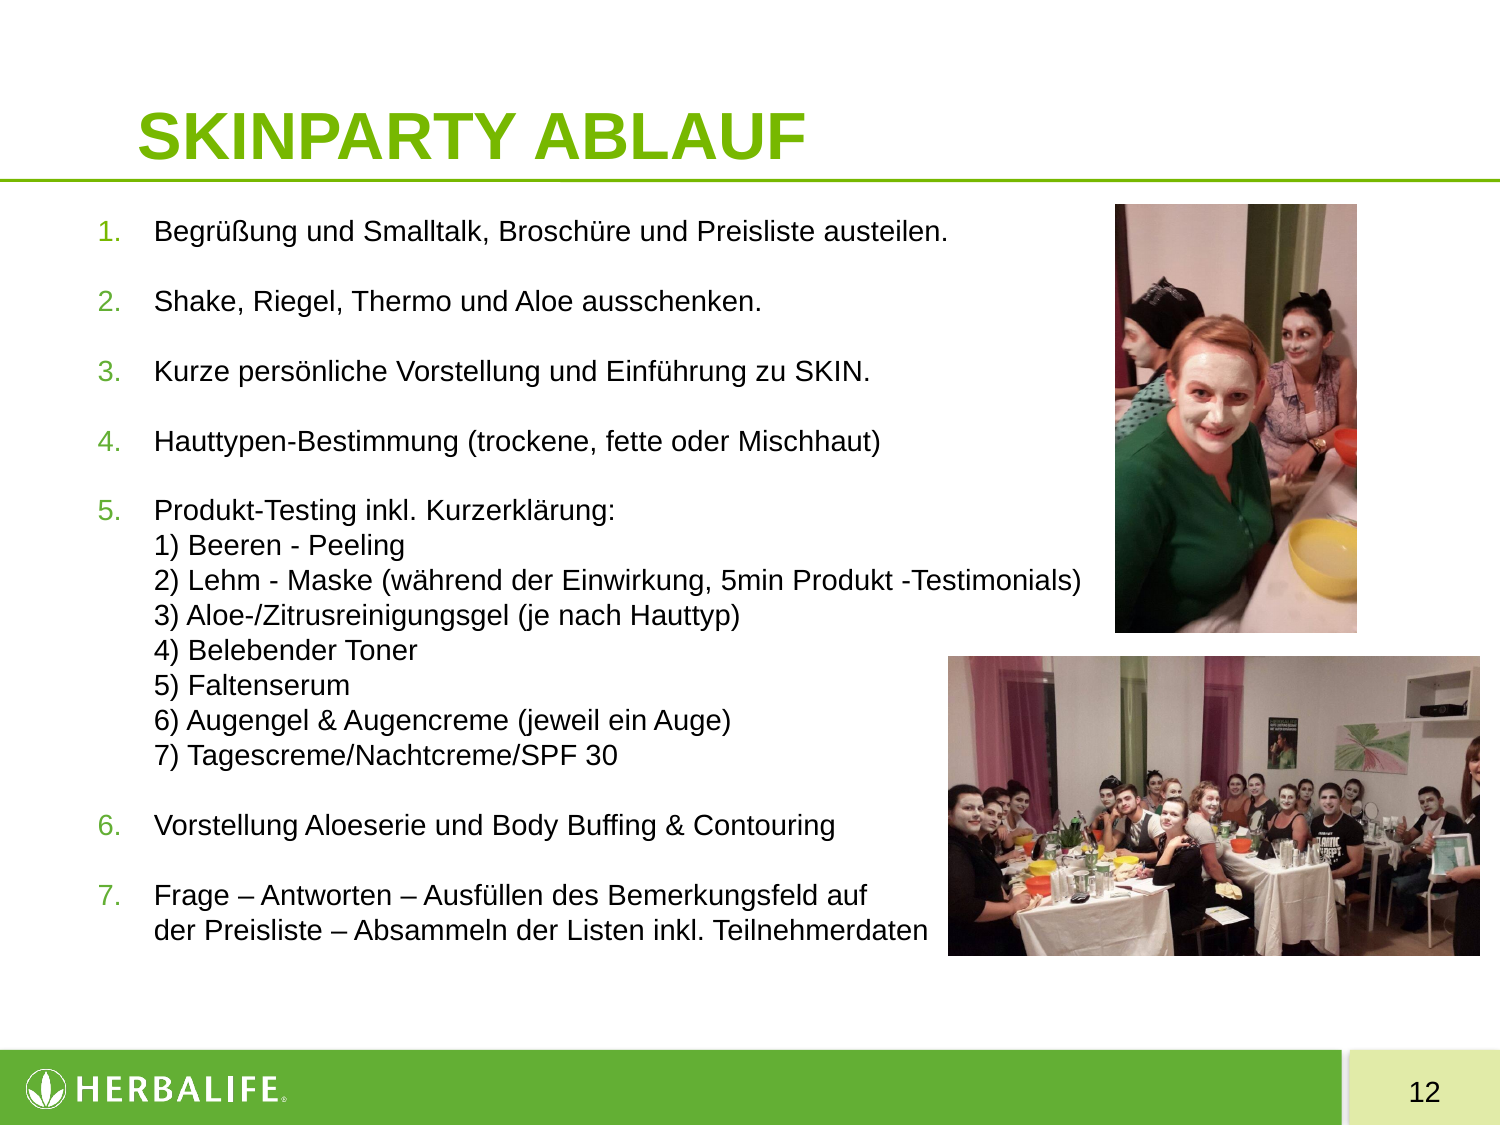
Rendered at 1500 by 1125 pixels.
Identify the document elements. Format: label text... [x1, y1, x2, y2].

picture [1114, 204, 1357, 634]
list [948, 656, 1480, 956]
title SKINPARTY ABLAUF [122, 48, 1405, 181]
text_box Begrüßung und Smalltalk, Broschüre und Preisliste austeilen. Shake, Riegel, Thermo und Aloe ausschenken. Kurze persönliche Vorstellung und Einführung zu SKIN. Hauttypen-Bestimmung (trockene, fette oder Mischhaut) Produkt-Testing inkl. Kurzerklärung: 1) Beeren - Peeling 2) Lehm - Maske (während der Einwirkung, 5min Produkt -Testimonials) 3) Aloe-/Zitrusreinigungsgel (je nach Hauttyp) 4) Belebender Toner 5) Faltenserum 6) Augengel & Augencreme (jeweil ein Auge) 7) Tagescreme/Nachtcreme/SPF 30 Vorstellung Aloeserie und Body Buffing & Contouring Frage – Antworten – Ausfüllen des Bemerkungsfeld auf der Preisliste – Absammeln der Listen inkl. Teilnehmerdaten [82, 204, 1136, 989]
